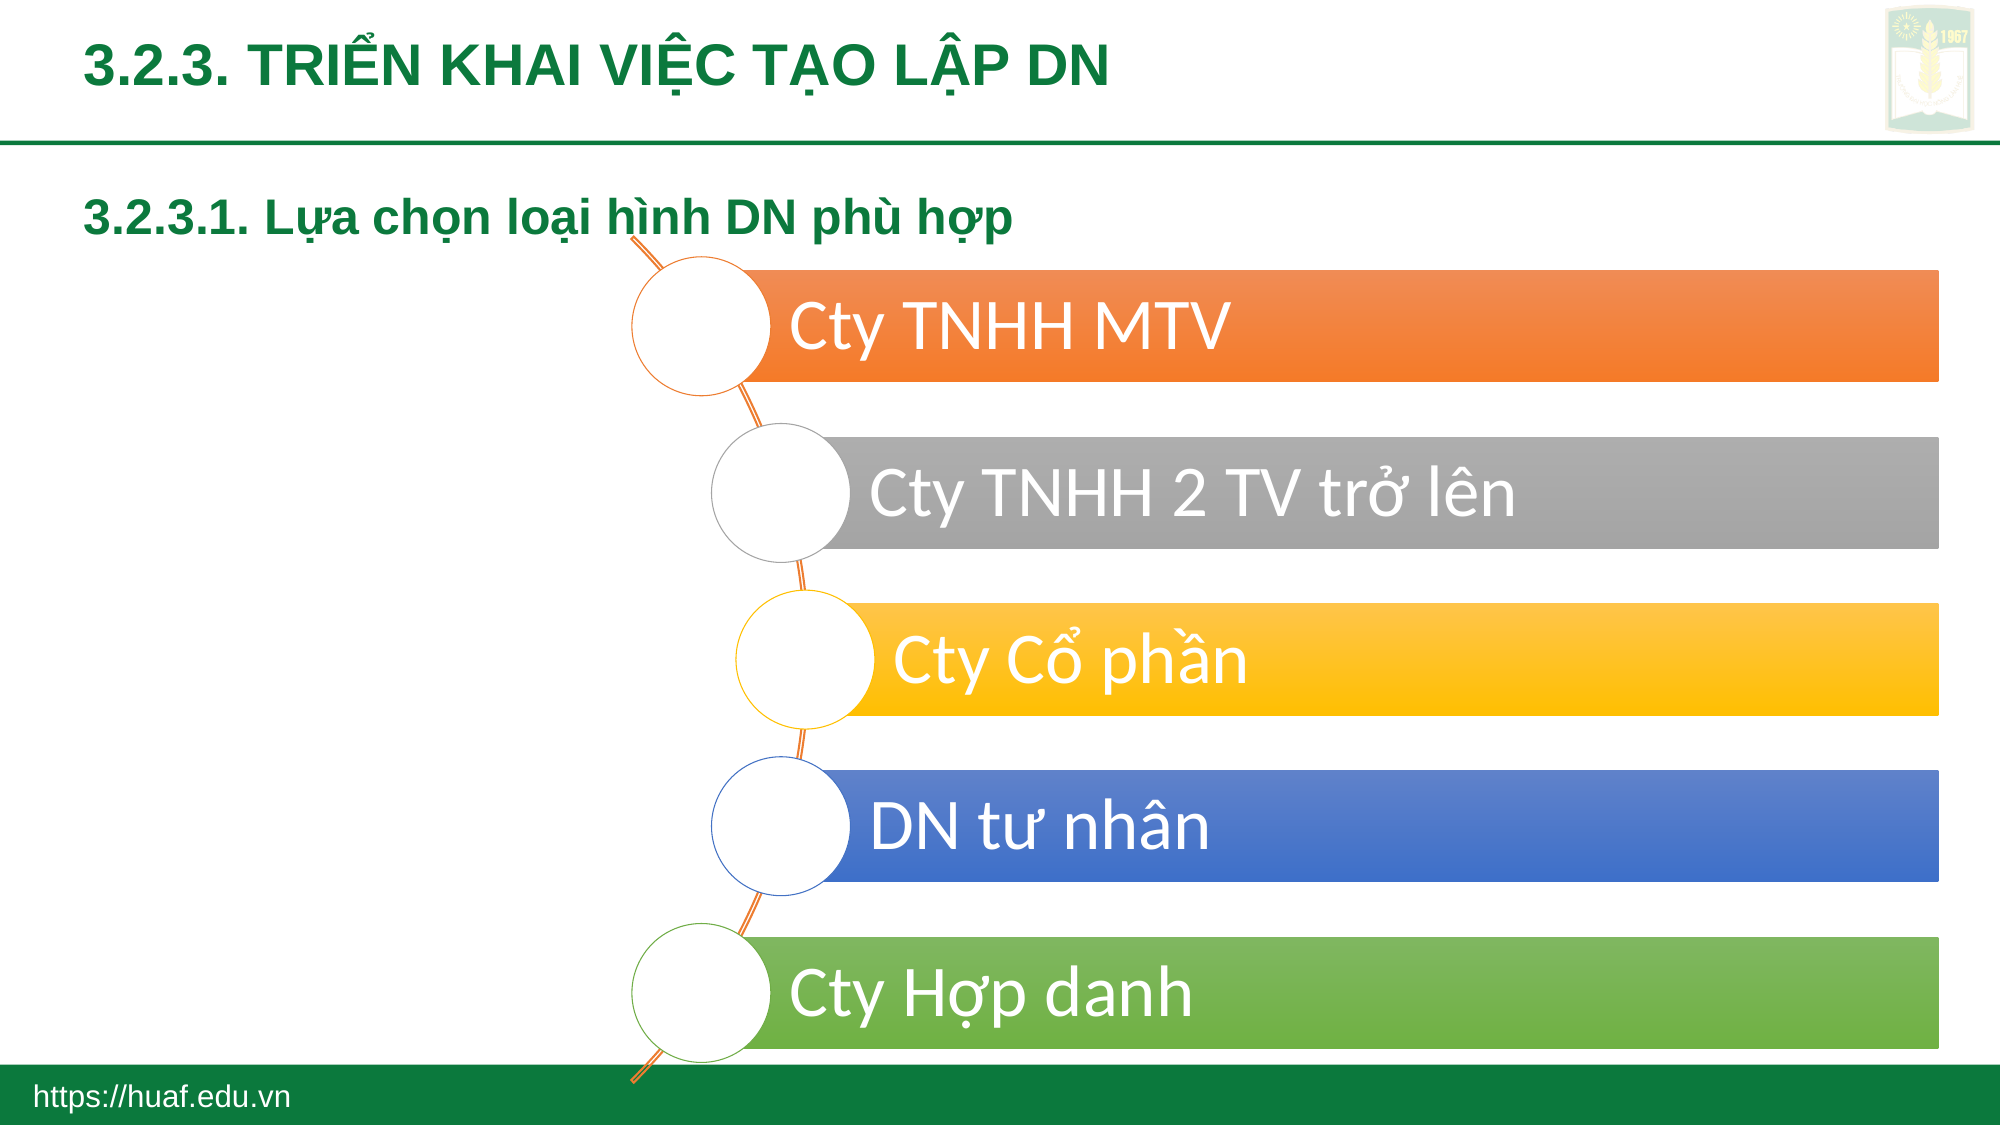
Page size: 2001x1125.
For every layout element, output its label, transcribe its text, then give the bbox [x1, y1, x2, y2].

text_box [617, 215, 1951, 1104]
list 3.2.3.1. Lựa chọn loại hình DN phù hợp [69, 183, 1925, 939]
picture [1867, 0, 2000, 148]
title 3.2.3. TRIỂN KHAI VIỆC TẠO LẬP DN [69, 27, 1925, 106]
footer https://huaf.edu.vn [0, 1065, 325, 1125]
